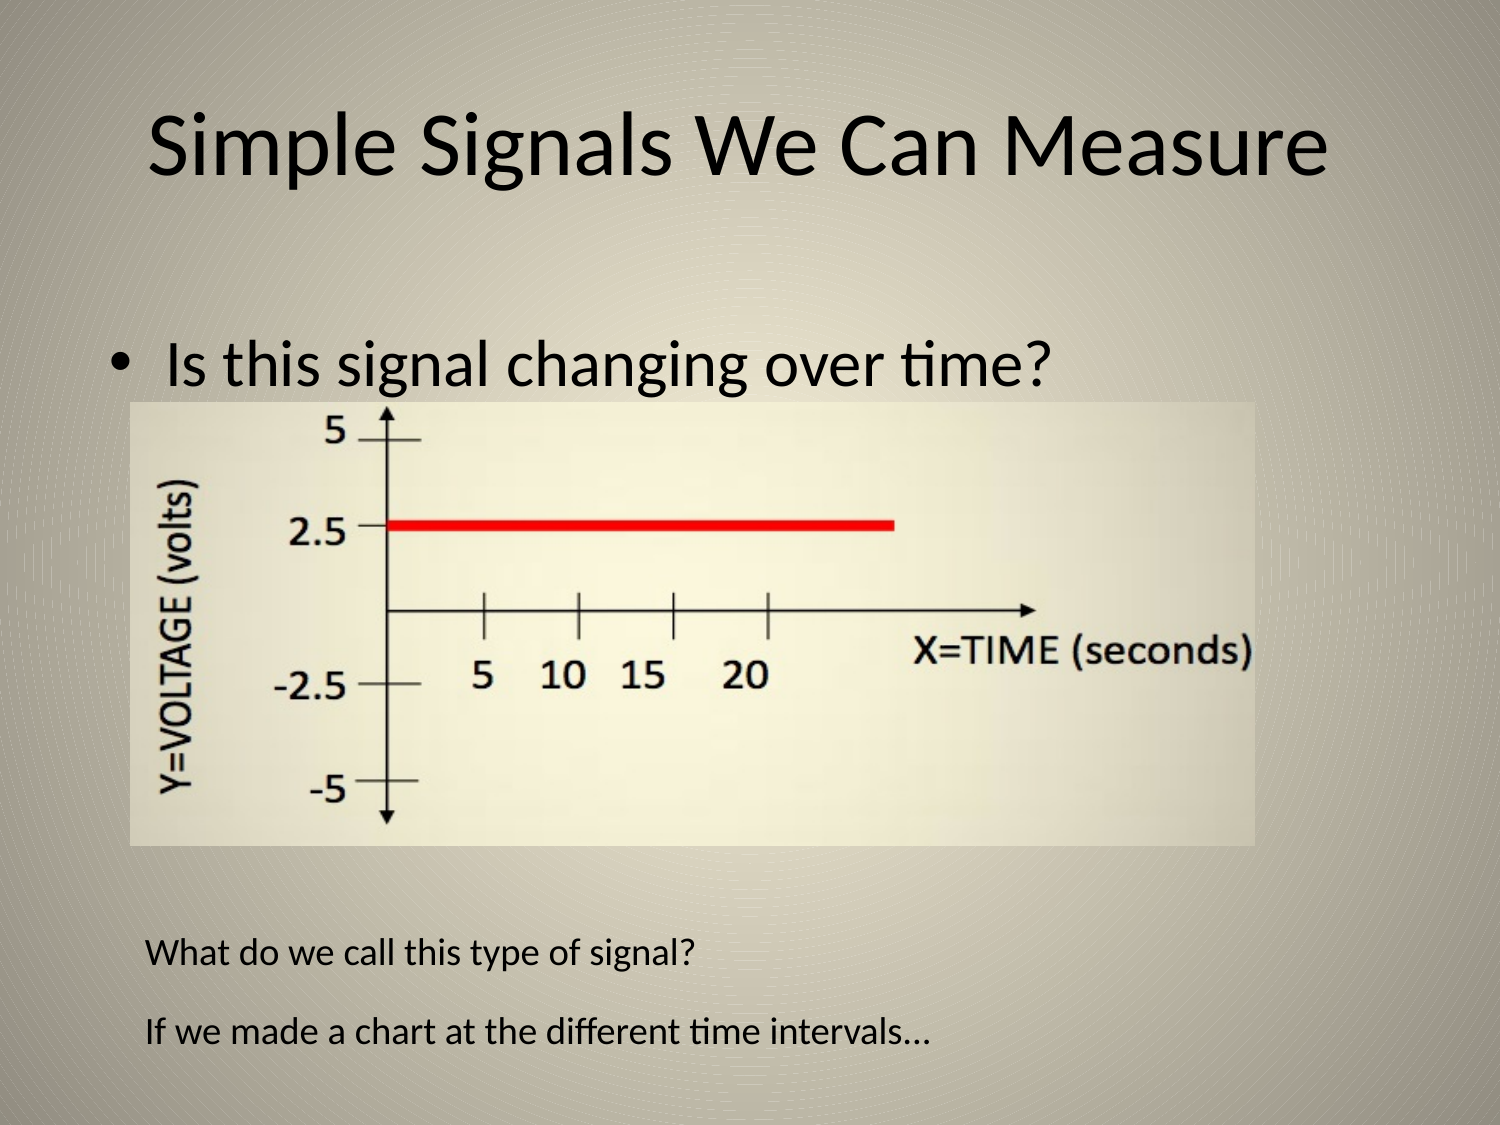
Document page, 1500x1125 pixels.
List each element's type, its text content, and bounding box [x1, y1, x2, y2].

text_box What do we call this type of signal? If we made a chart at the different time intervals... [130, 911, 1252, 1086]
title Simple Signals We Can Measure [75, 45, 1425, 233]
picture [129, 402, 1255, 847]
list Is this signal changing over time? [93, 312, 1407, 510]
